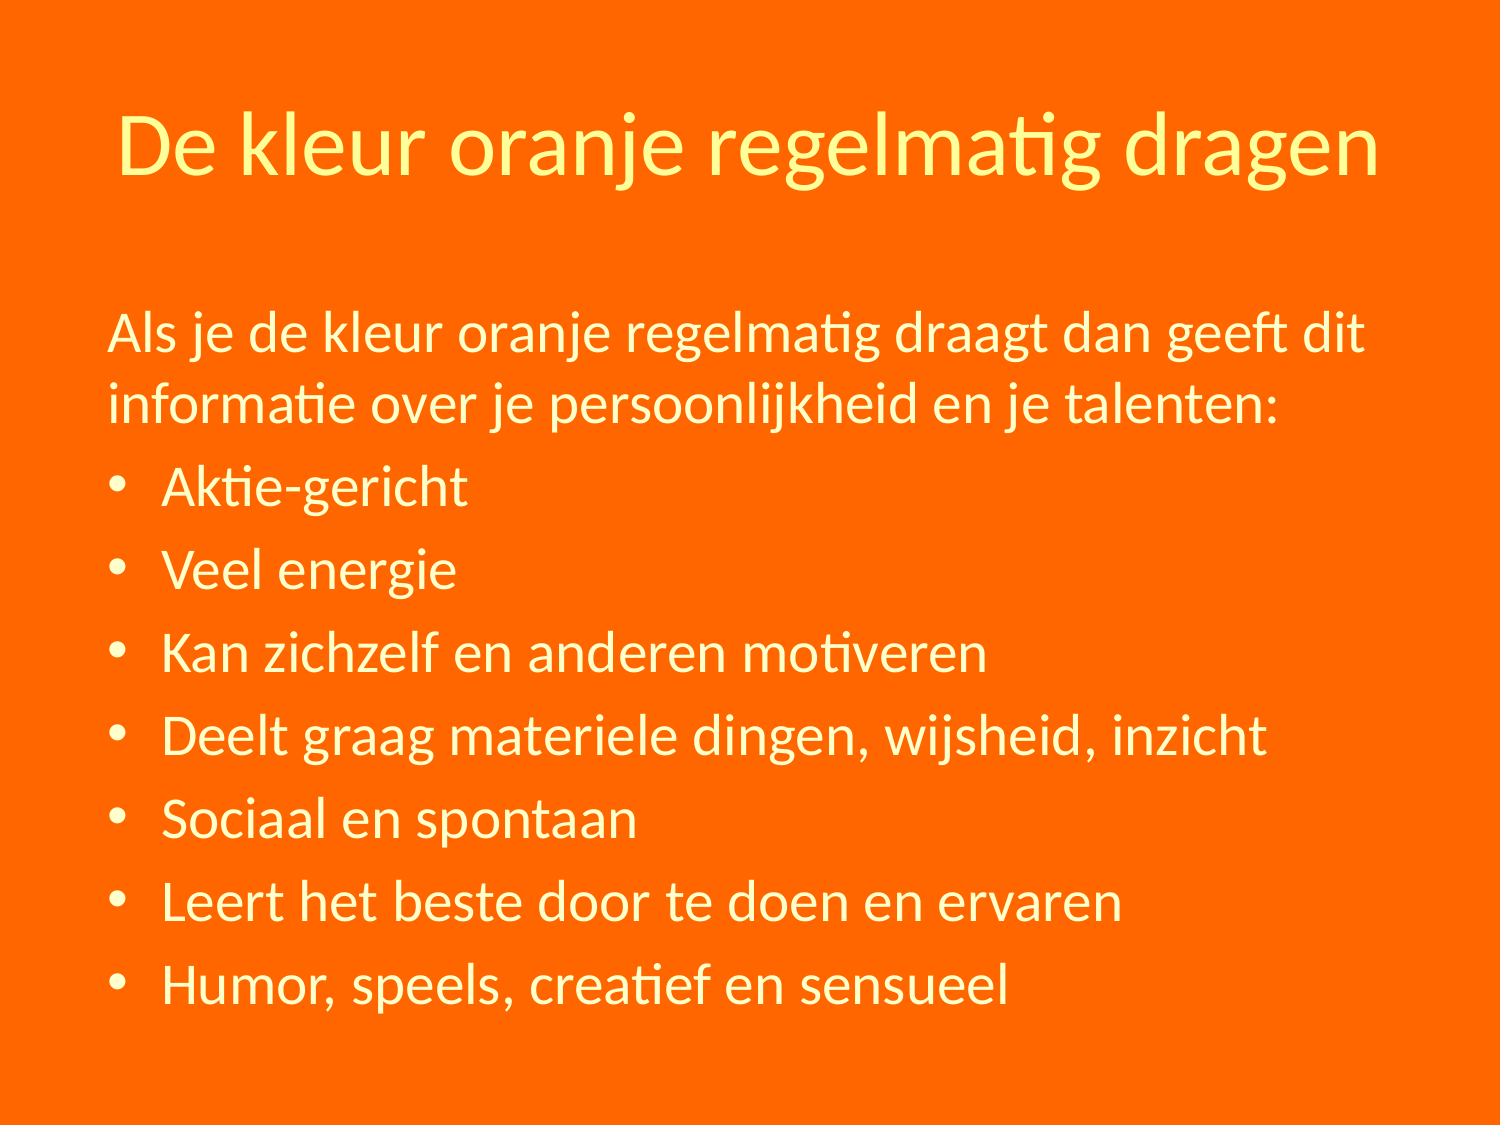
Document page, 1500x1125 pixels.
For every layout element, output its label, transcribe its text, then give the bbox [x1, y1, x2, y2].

list Als je de kleur oranje regelmatig draagt dan geeft dit informatie over je persoonlijkheid en je talenten: Aktie-gericht Veel energie Kan zichzelf en anderen motiveren Deelt graag materiele dingen, wijsheid, inzicht Sociaal en spontaan Leert het beste door te doen en ervaren Humor, speels, creatief en sensueel [92, 285, 1442, 1028]
title De kleur oranje regelmatig dragen [75, 45, 1425, 233]
